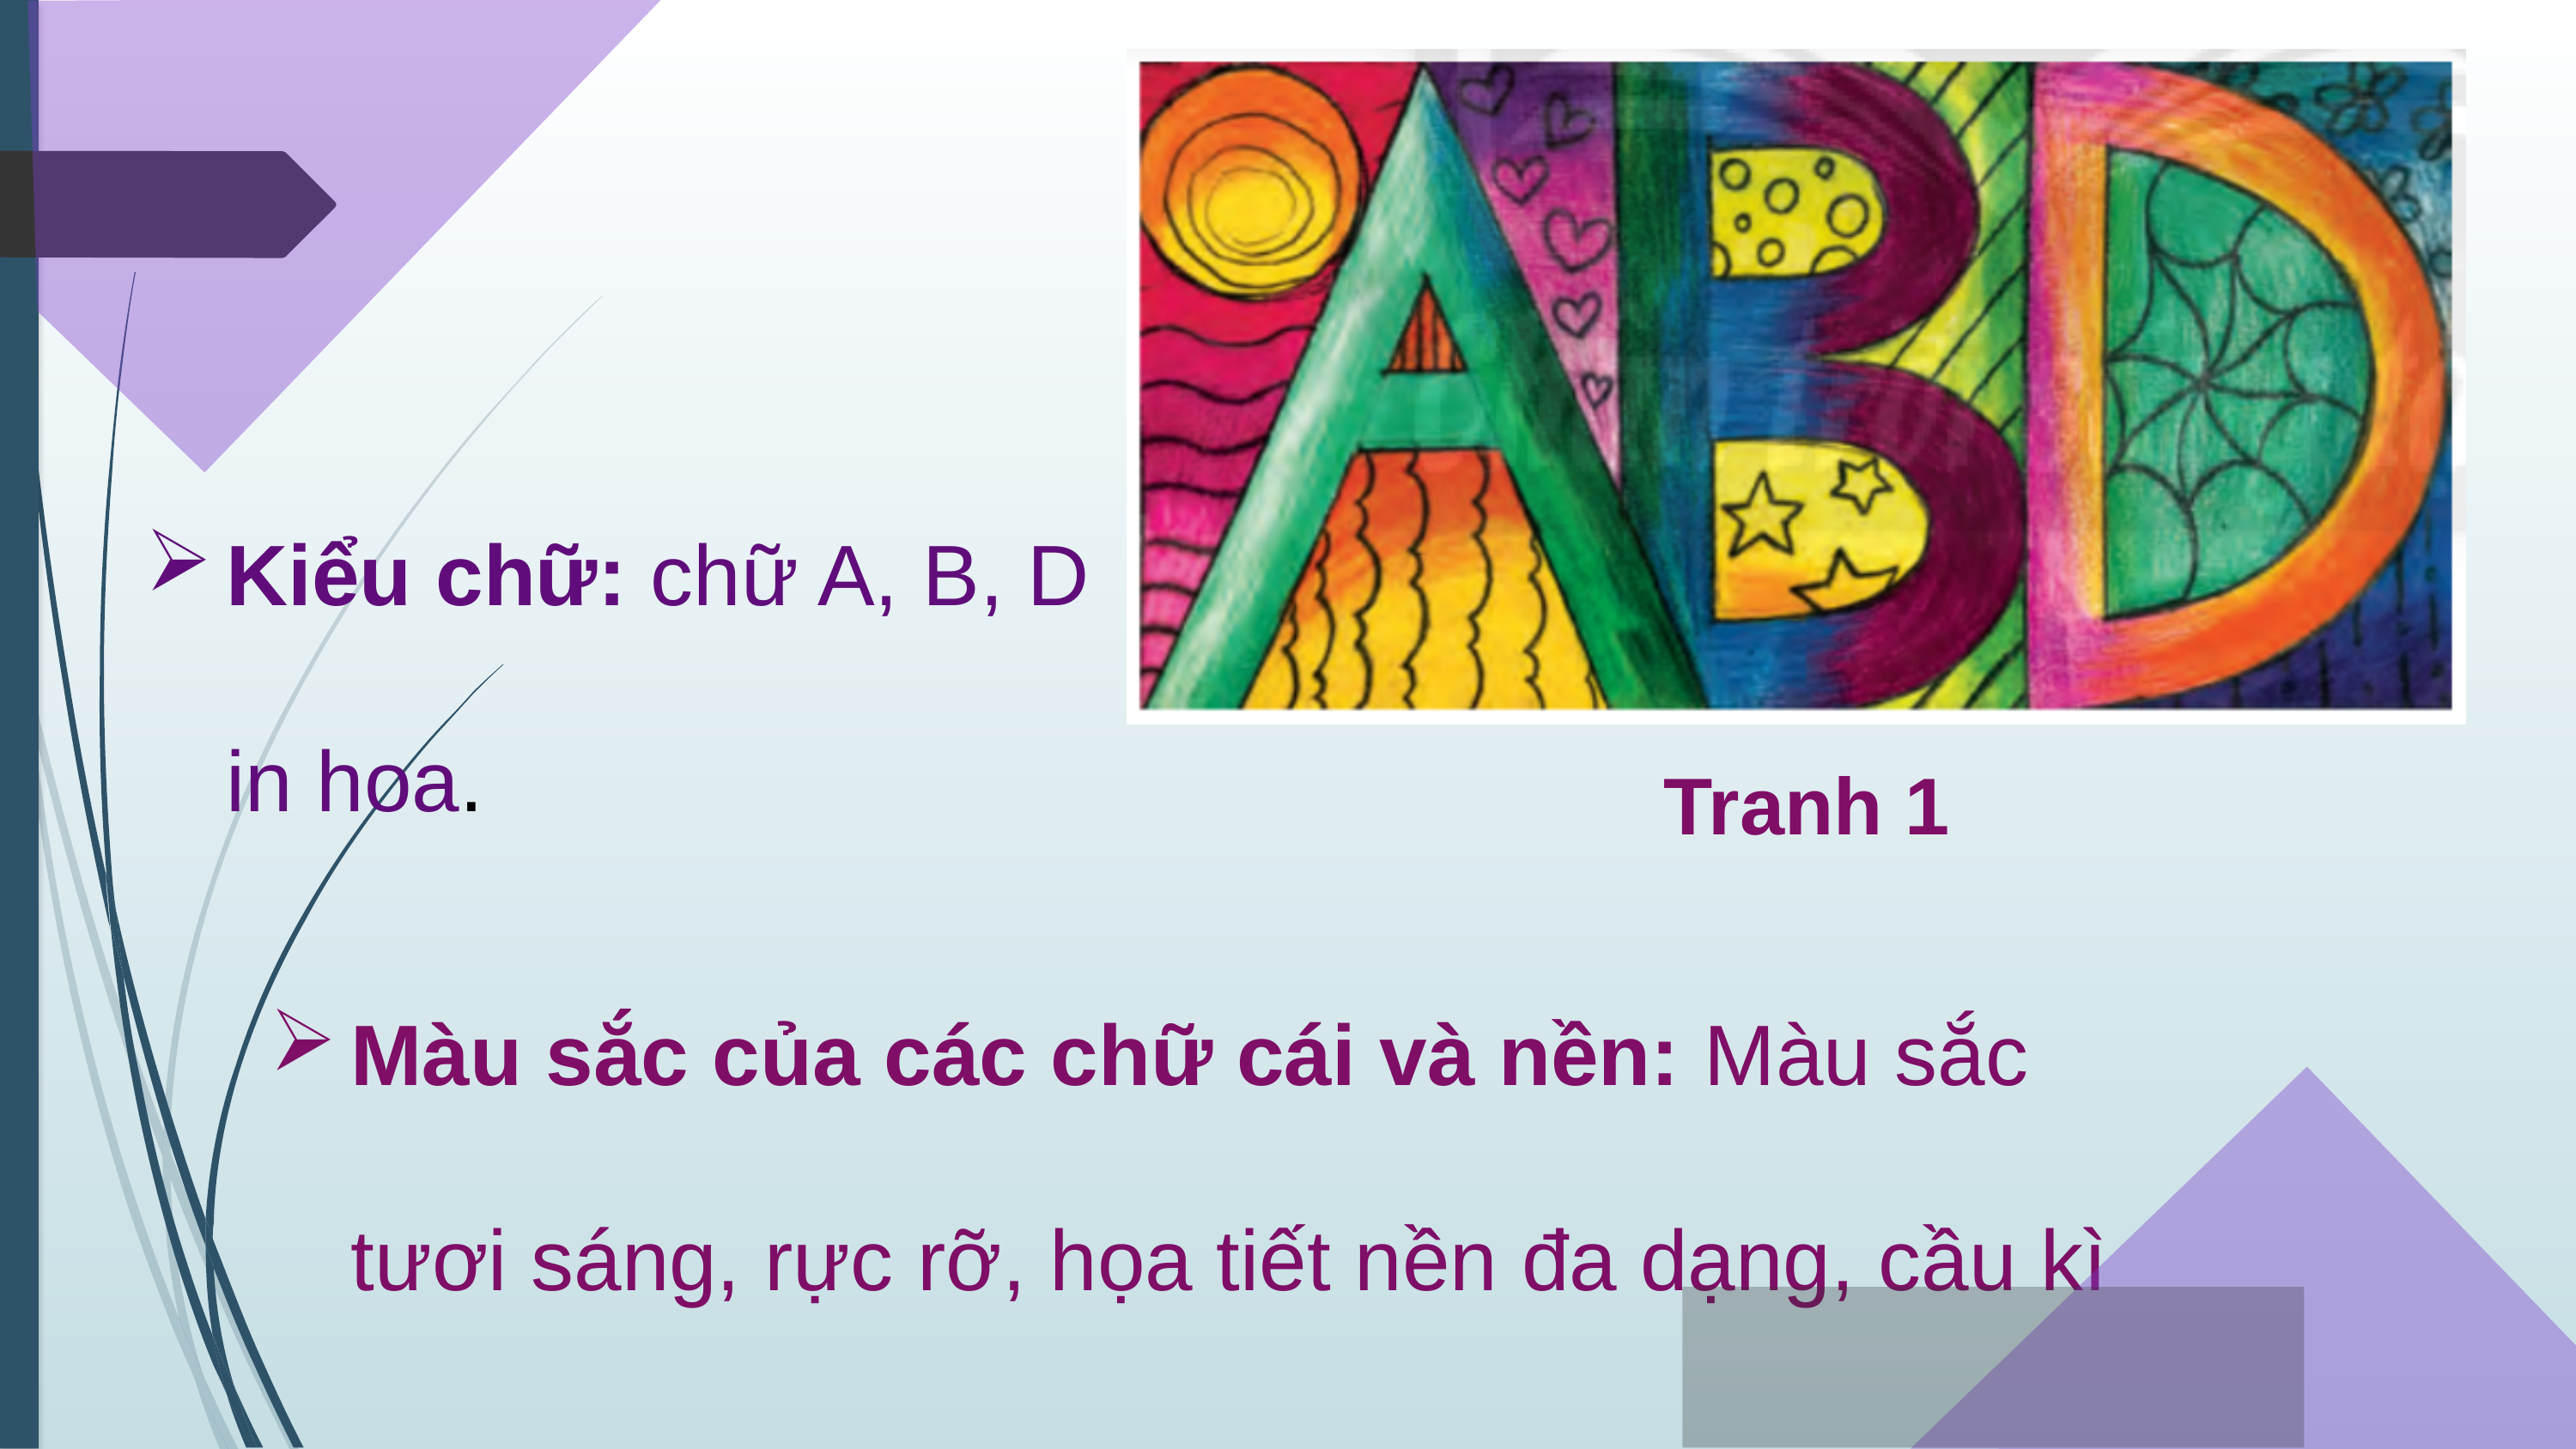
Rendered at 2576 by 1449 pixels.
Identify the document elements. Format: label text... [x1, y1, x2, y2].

text_box [27, 0, 661, 473]
text_box [1890, 1066, 2576, 1449]
text_box Kiểu chữ: chữ A, B, D in hoa. [132, 409, 1194, 835]
text_box Màu sắc của các chữ cái và nền: Màu sắc tươi sáng, rực rỡ, họa tiết nền đa dạng, cầu kì [257, 889, 2208, 1315]
text_box [1682, 1287, 2305, 1448]
picture [1127, 49, 2466, 724]
text_box Tranh 1 [1663, 754, 1994, 852]
